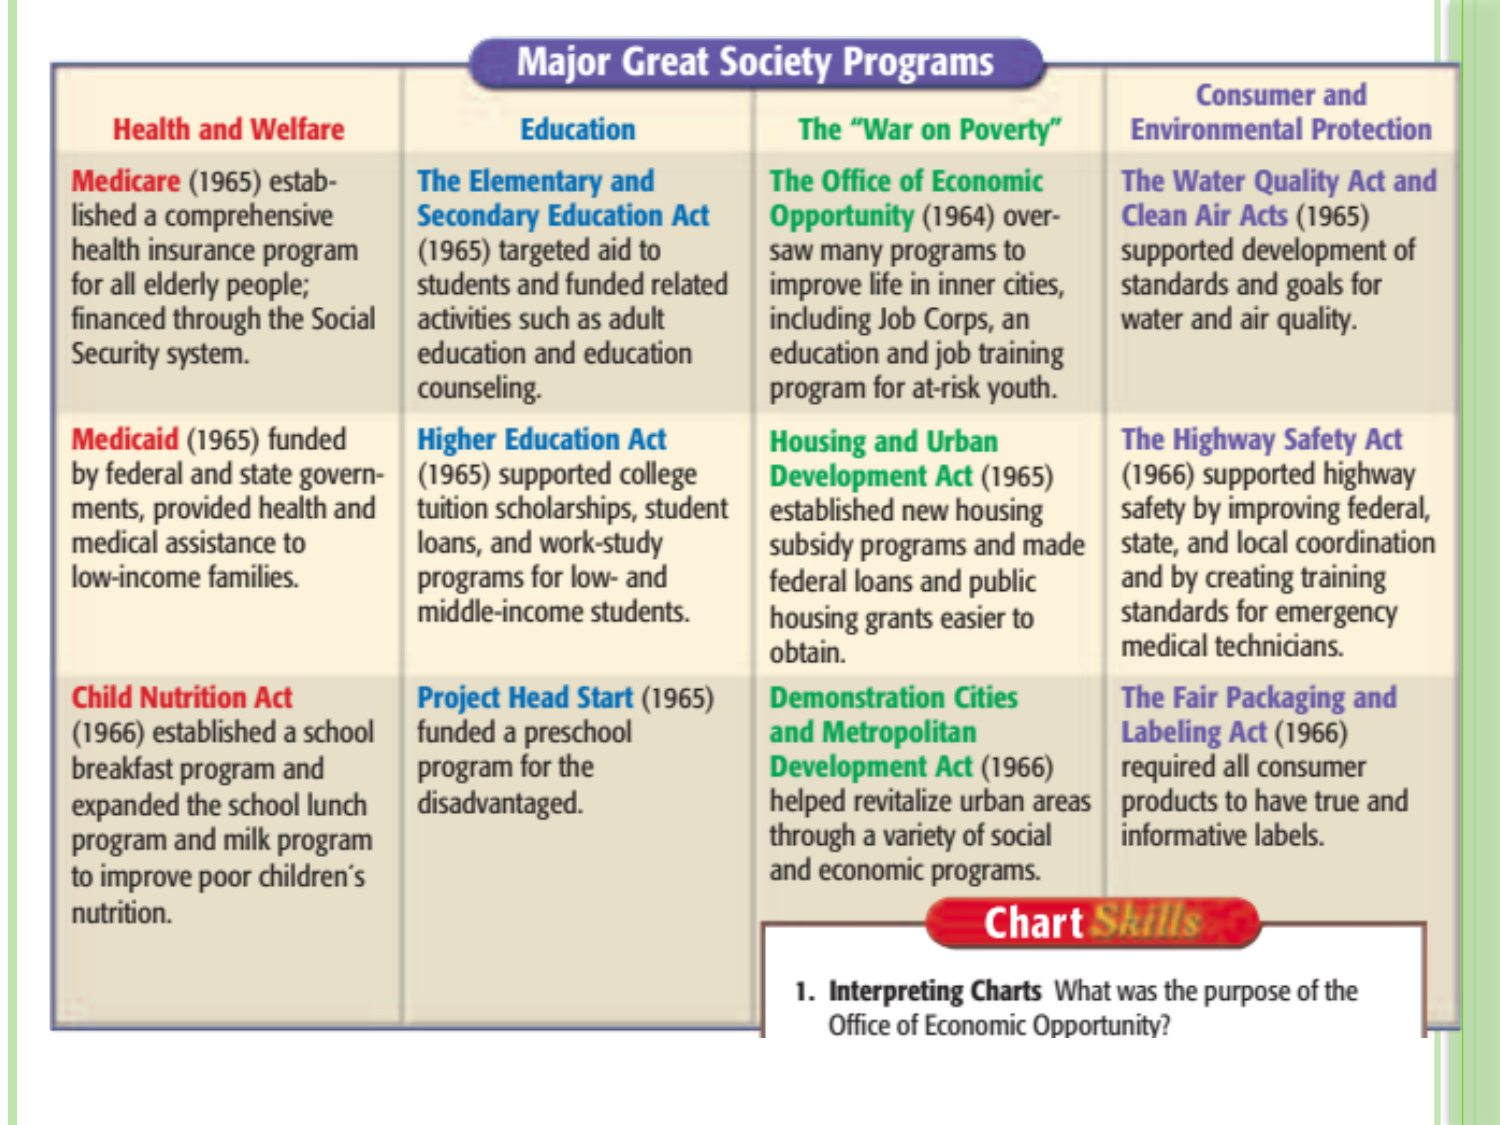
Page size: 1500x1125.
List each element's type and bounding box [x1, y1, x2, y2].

list [11, 24, 1500, 1038]
